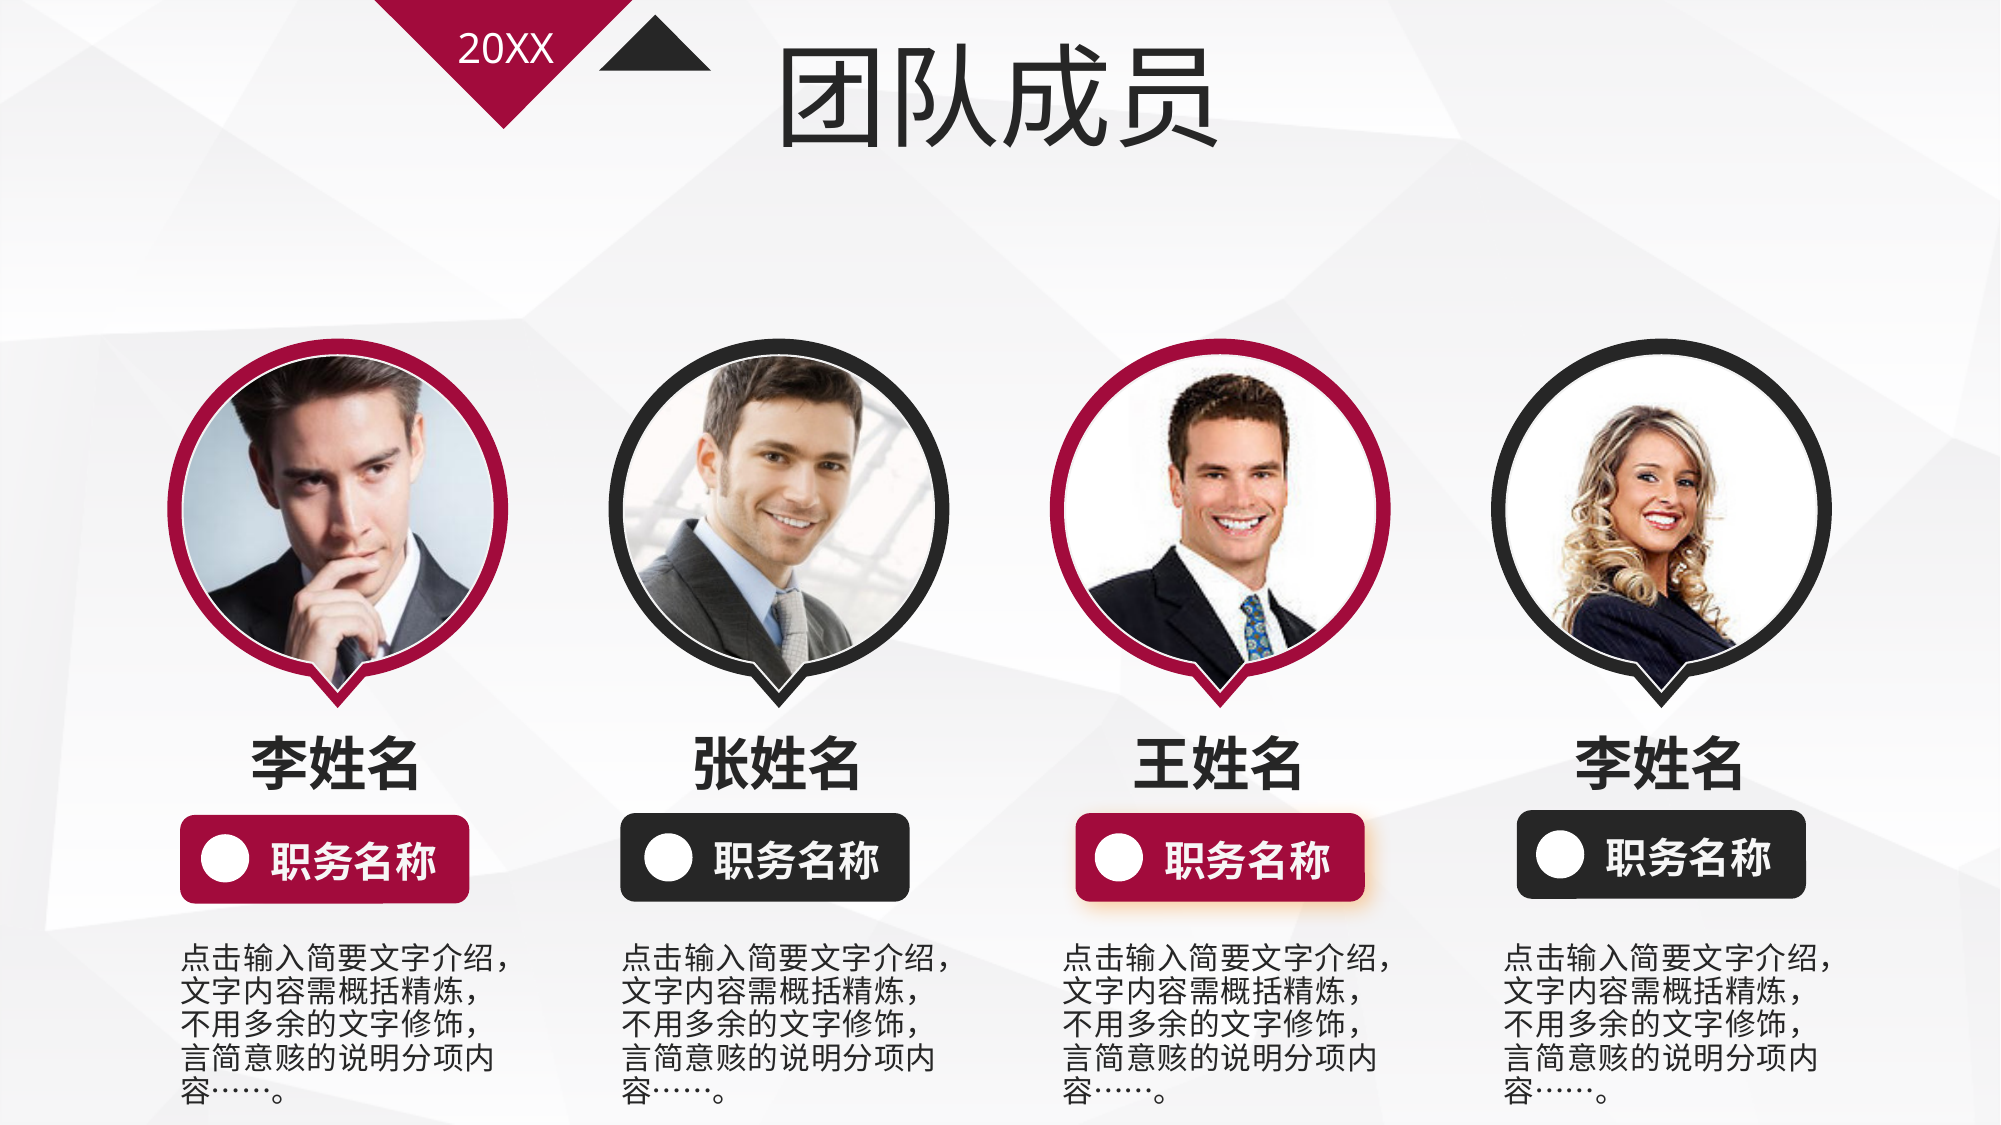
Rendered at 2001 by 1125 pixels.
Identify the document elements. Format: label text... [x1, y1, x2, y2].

text_box 20XX [442, 14, 570, 80]
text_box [1071, 810, 1369, 905]
text_box [373, 0, 634, 69]
text_box 王姓名 [1107, 727, 1333, 795]
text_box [167, 338, 509, 709]
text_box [1513, 807, 1810, 902]
text_box 点击输入简要文字介绍，文字内容需概括精炼，不用多余的文字修饰，言简意赅的说明分项内容……。 [180, 942, 496, 1109]
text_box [1049, 338, 1391, 709]
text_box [608, 338, 950, 709]
picture [0, 0, 2001, 1125]
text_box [620, 810, 919, 905]
text_box 张姓名 [666, 727, 892, 795]
text_box [596, 13, 714, 72]
text_box 点击输入简要文字介绍，文字内容需概括精炼，不用多余的文字修饰，言简意赅的说明分项内容……。 [1503, 942, 1819, 1109]
text_box 李姓名 [225, 727, 450, 795]
text_box [453, 80, 554, 131]
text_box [1491, 338, 1832, 709]
text_box 点击输入简要文字介绍，文字内容需概括精炼，不用多余的文字修饰，言简意赅的说明分项内容……。 [1062, 942, 1378, 1109]
text_box 点击输入简要文字介绍，文字内容需概括精炼，不用多余的文字修饰，言简意赅的说明分项内容……。 [621, 942, 937, 1109]
text_box 团队成员 [760, 19, 1240, 169]
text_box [178, 810, 475, 906]
text_box 李姓名 [1549, 727, 1774, 795]
